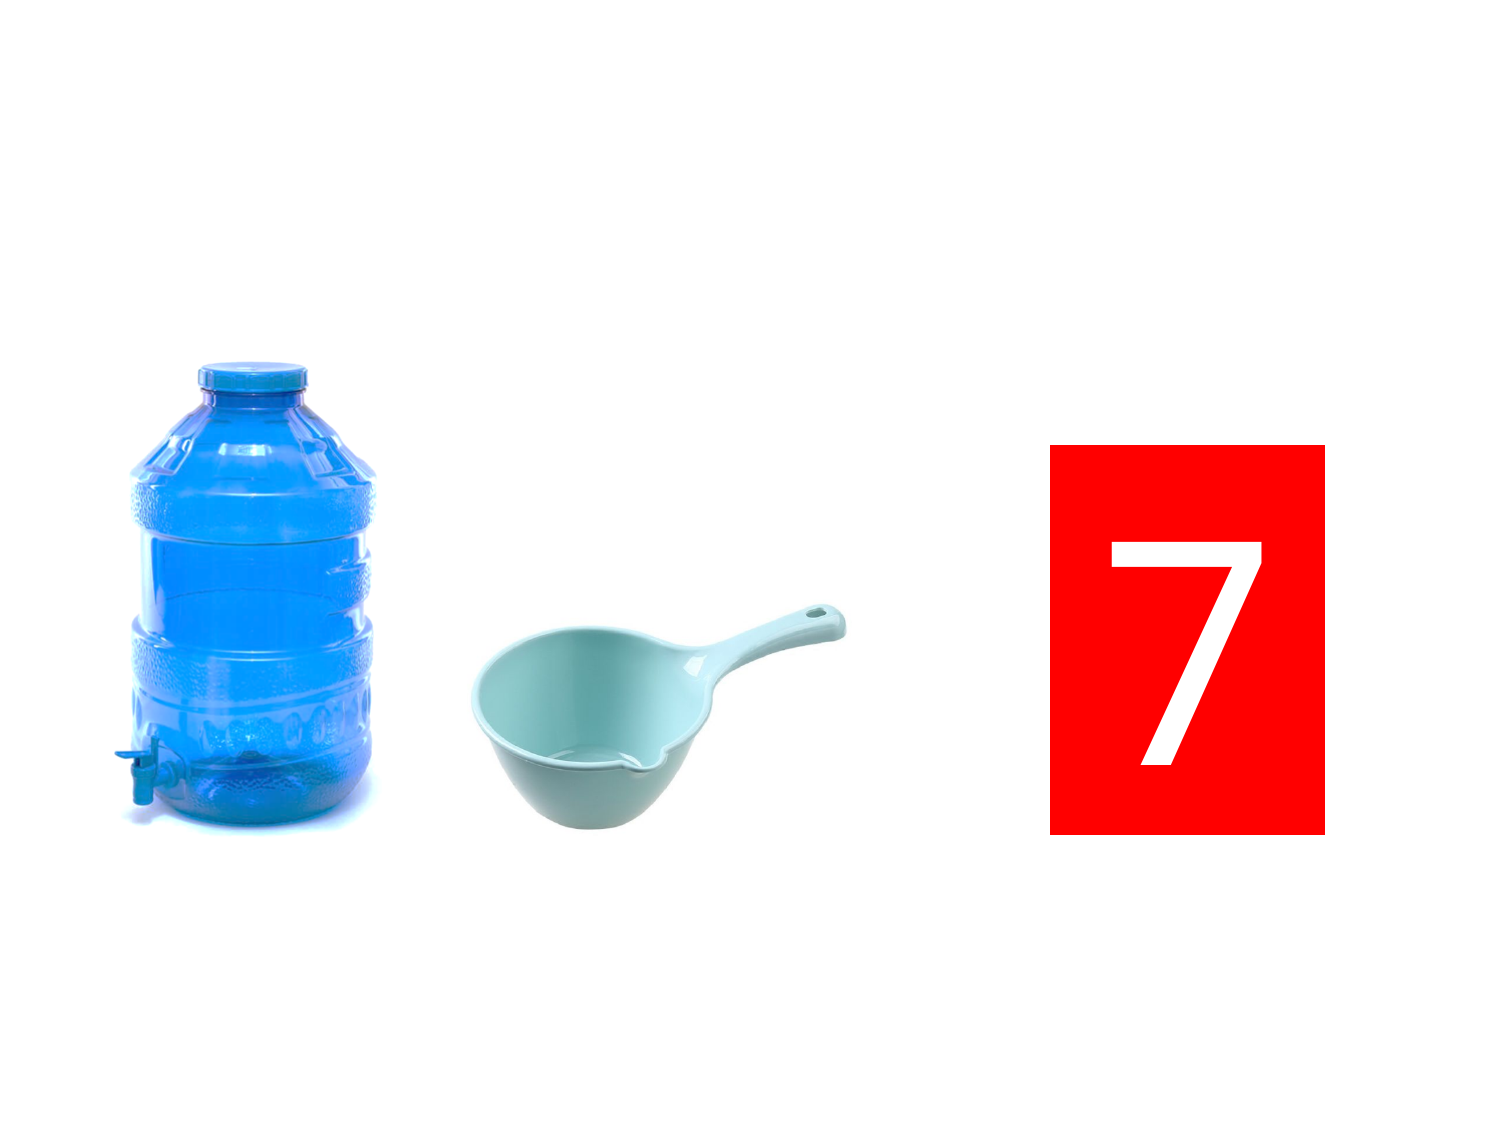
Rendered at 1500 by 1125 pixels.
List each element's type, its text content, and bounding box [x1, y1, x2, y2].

picture [99, 355, 388, 841]
text_box 7 [1050, 445, 1325, 835]
picture [463, 597, 852, 836]
